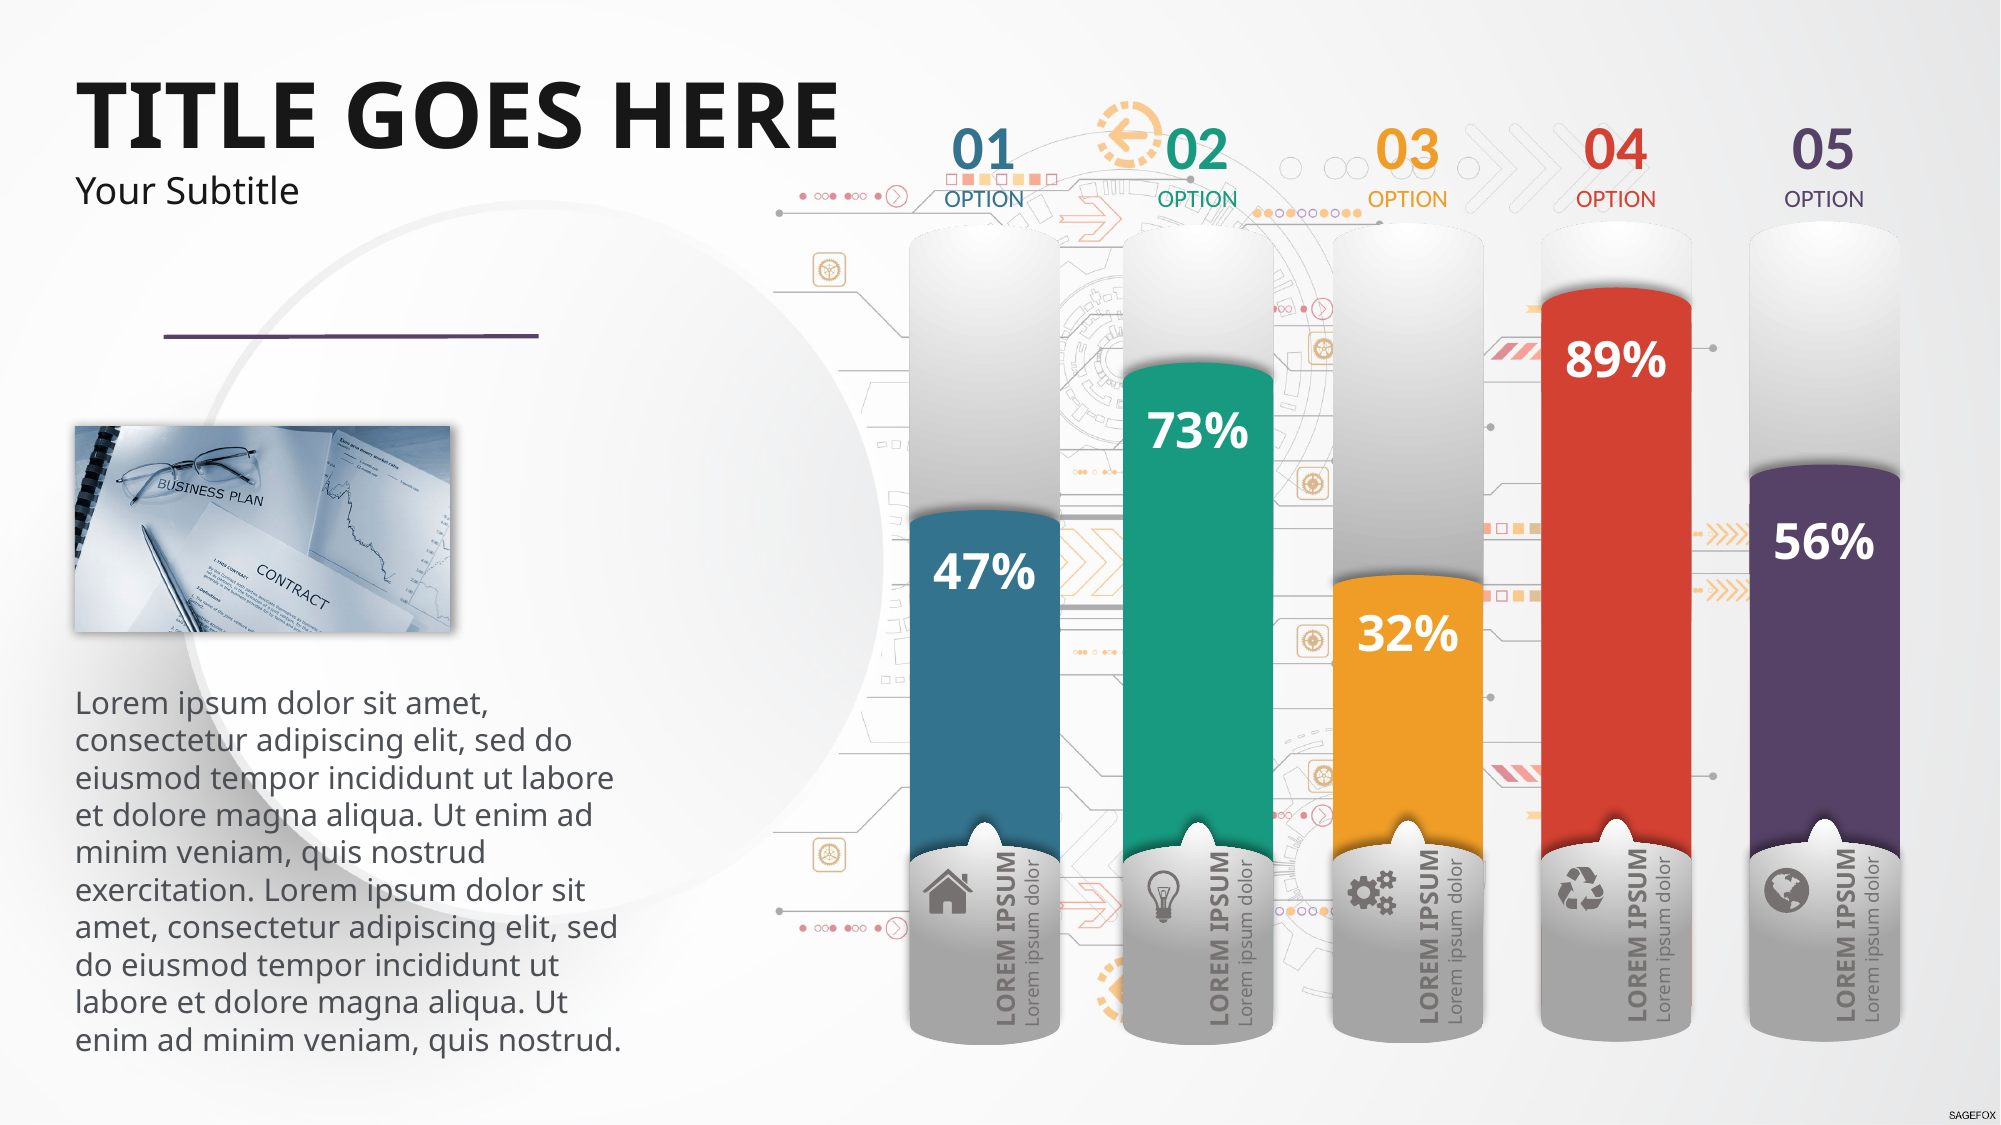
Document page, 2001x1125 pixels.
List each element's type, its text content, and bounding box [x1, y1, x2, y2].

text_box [1749, 819, 1900, 1042]
text_box Lorem ipsum dolor sit amet, consectetur adipiscing elit, sed do eiusmod tempor incididunt ut labore et dolore magna aliqua. Ut enim ad minim veniam, quis nostrud exercitation. Lorem ipsum dolor sit amet, consectetur adipiscing elit, sed do eiusmod tempor incididunt ut labore et dolore magna aliqua. Ut enim ad minim veniam, quis nostrud. [60, 675, 642, 1065]
picture [1925, 0, 2001, 1125]
text_box 05 OPTION [1749, 99, 1900, 220]
text_box [908, 224, 1061, 513]
text_box 01 OPTION [909, 99, 1060, 220]
text_box [74, 426, 451, 632]
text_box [1541, 287, 1692, 819]
text_box [1122, 224, 1275, 368]
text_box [1333, 574, 1484, 820]
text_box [1541, 819, 1692, 1042]
text_box [1332, 222, 1485, 576]
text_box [1333, 820, 1484, 1044]
text_box [1748, 220, 1901, 467]
text_box TITLE GOES HERE Your Subtitle [60, 49, 1036, 220]
text_box 04 OPTION [1541, 99, 1692, 220]
text_box [0, 0, 2000, 1125]
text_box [1123, 822, 1274, 1046]
text_box 03 OPTION [1333, 99, 1483, 220]
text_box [1123, 362, 1274, 822]
text_box 02 OPTION [1123, 99, 1273, 220]
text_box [909, 822, 1060, 1046]
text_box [1749, 464, 1900, 819]
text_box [909, 510, 1060, 822]
text_box [1540, 220, 1693, 296]
